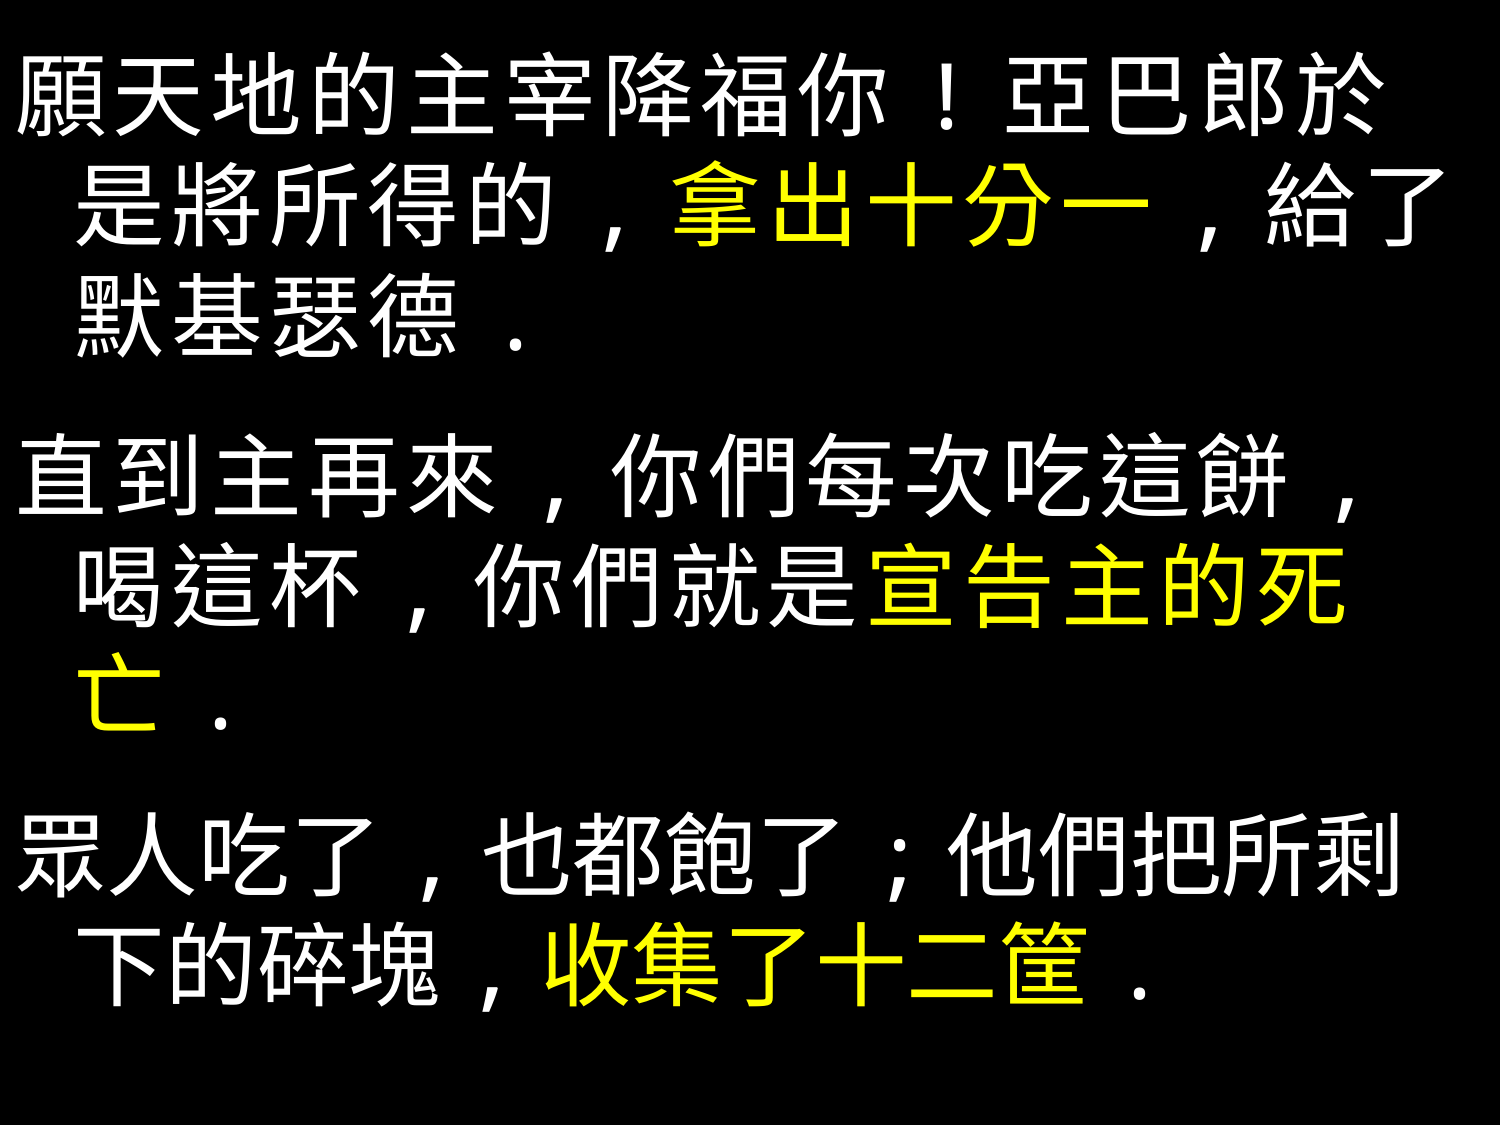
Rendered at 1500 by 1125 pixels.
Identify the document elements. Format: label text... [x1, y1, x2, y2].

subtitle 願天地的主宰降福你!亞巴郎於是將所得的,拿出十分一,給了默基瑟德. 直到主再來,你們每次吃這餅,喝這杯,你們就是宣告主的死亡. 眾人吃了,也都飽了;他們把所剩下的碎塊,收集了十二筐. [0, 30, 1500, 1106]
